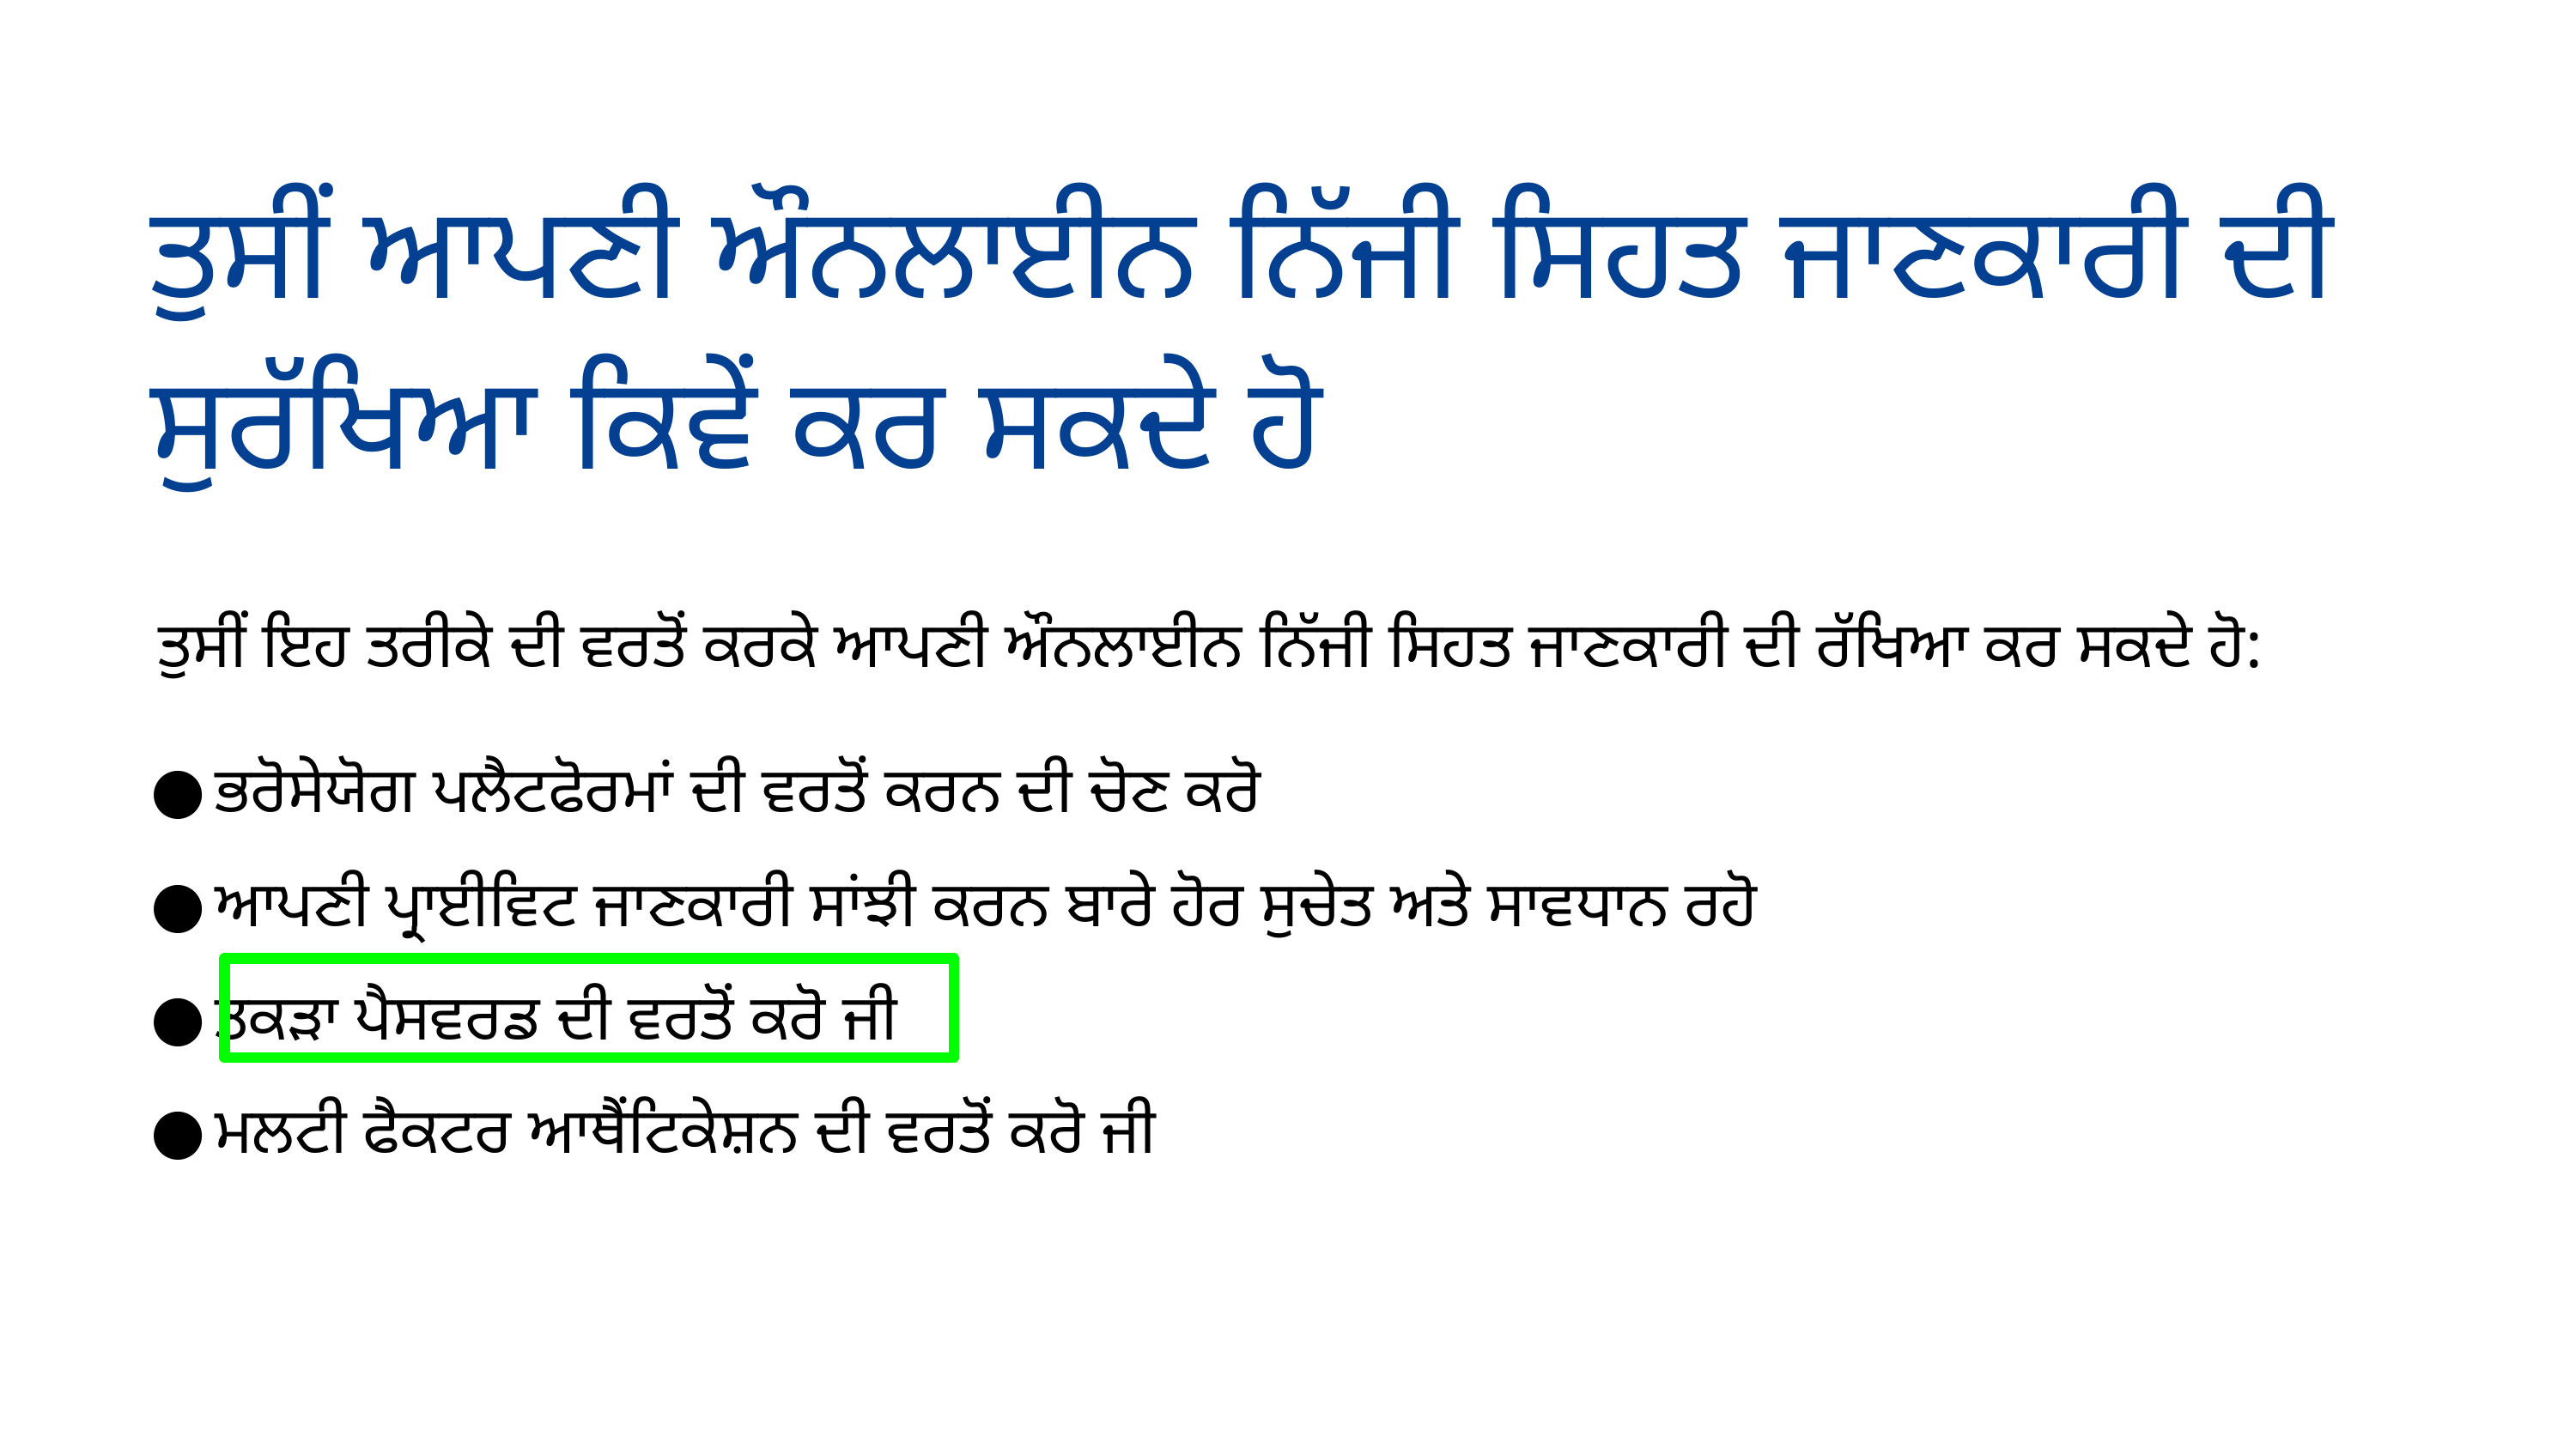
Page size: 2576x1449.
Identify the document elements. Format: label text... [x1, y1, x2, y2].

text_box ਤੁਸੀਂ ਆਪਣੀ ਔਨਲਾਈਨ ਨਿੱਜੀ ਸਿਹਤ ਜਾਣਕਾਰੀ ਦੀ ਸੁਰੱਖਿਆ ਕਿਵੇਂ ਕਰ ਸਕਦੇ ਹੋ [150, 155, 2526, 332]
text_box ਤੁਸੀਂ ਇਹ ਤਰੀਕੇ ਦੀ ਵਰਤੋਂ ਕਰਕੇ ਆਪਣੀ ਔਨਲਾਈਨ ਨਿੱਜੀ ਸਿਹਤ ਜਾਣਕਾਰੀ ਦੀ ਰੱਖਿਆ ਕਰ ਸਕਦੇ ਹੋ: ਭਰੋਸੇਯੋਗ ਪਲੈਟਫੋਰਮਾਂ ਦੀ ਵਰਤੋਂ ਕਰਨ ਦੀ ਚੋਣ ਕਰੋ ਆਪਣੀ ਪ੍ਰਾਈਵਿਟ ਜਾਣਕਾਰੀ ਸਾਂਝੀ ਕਰਨ ਬਾਰੇ ਹੋਰ ਸੁਚੇਤ ਅਤੇ ਸਾਵਧਾਨ ਰਹੋ ਤਕੜਾ ਪੈਸਵਰਡ ਦੀ ਵਰਤੋਂ ਕਰੋ ਜੀ ਮਲਟੀ ਫੈਕਟਰ ਆਥੈਂਟਿਕੇਸ਼ਨ ਦੀ ਵਰਤੋਂ ਕਰੋ ਜੀ [150, 566, 2482, 1360]
text_box [224, 958, 955, 1058]
